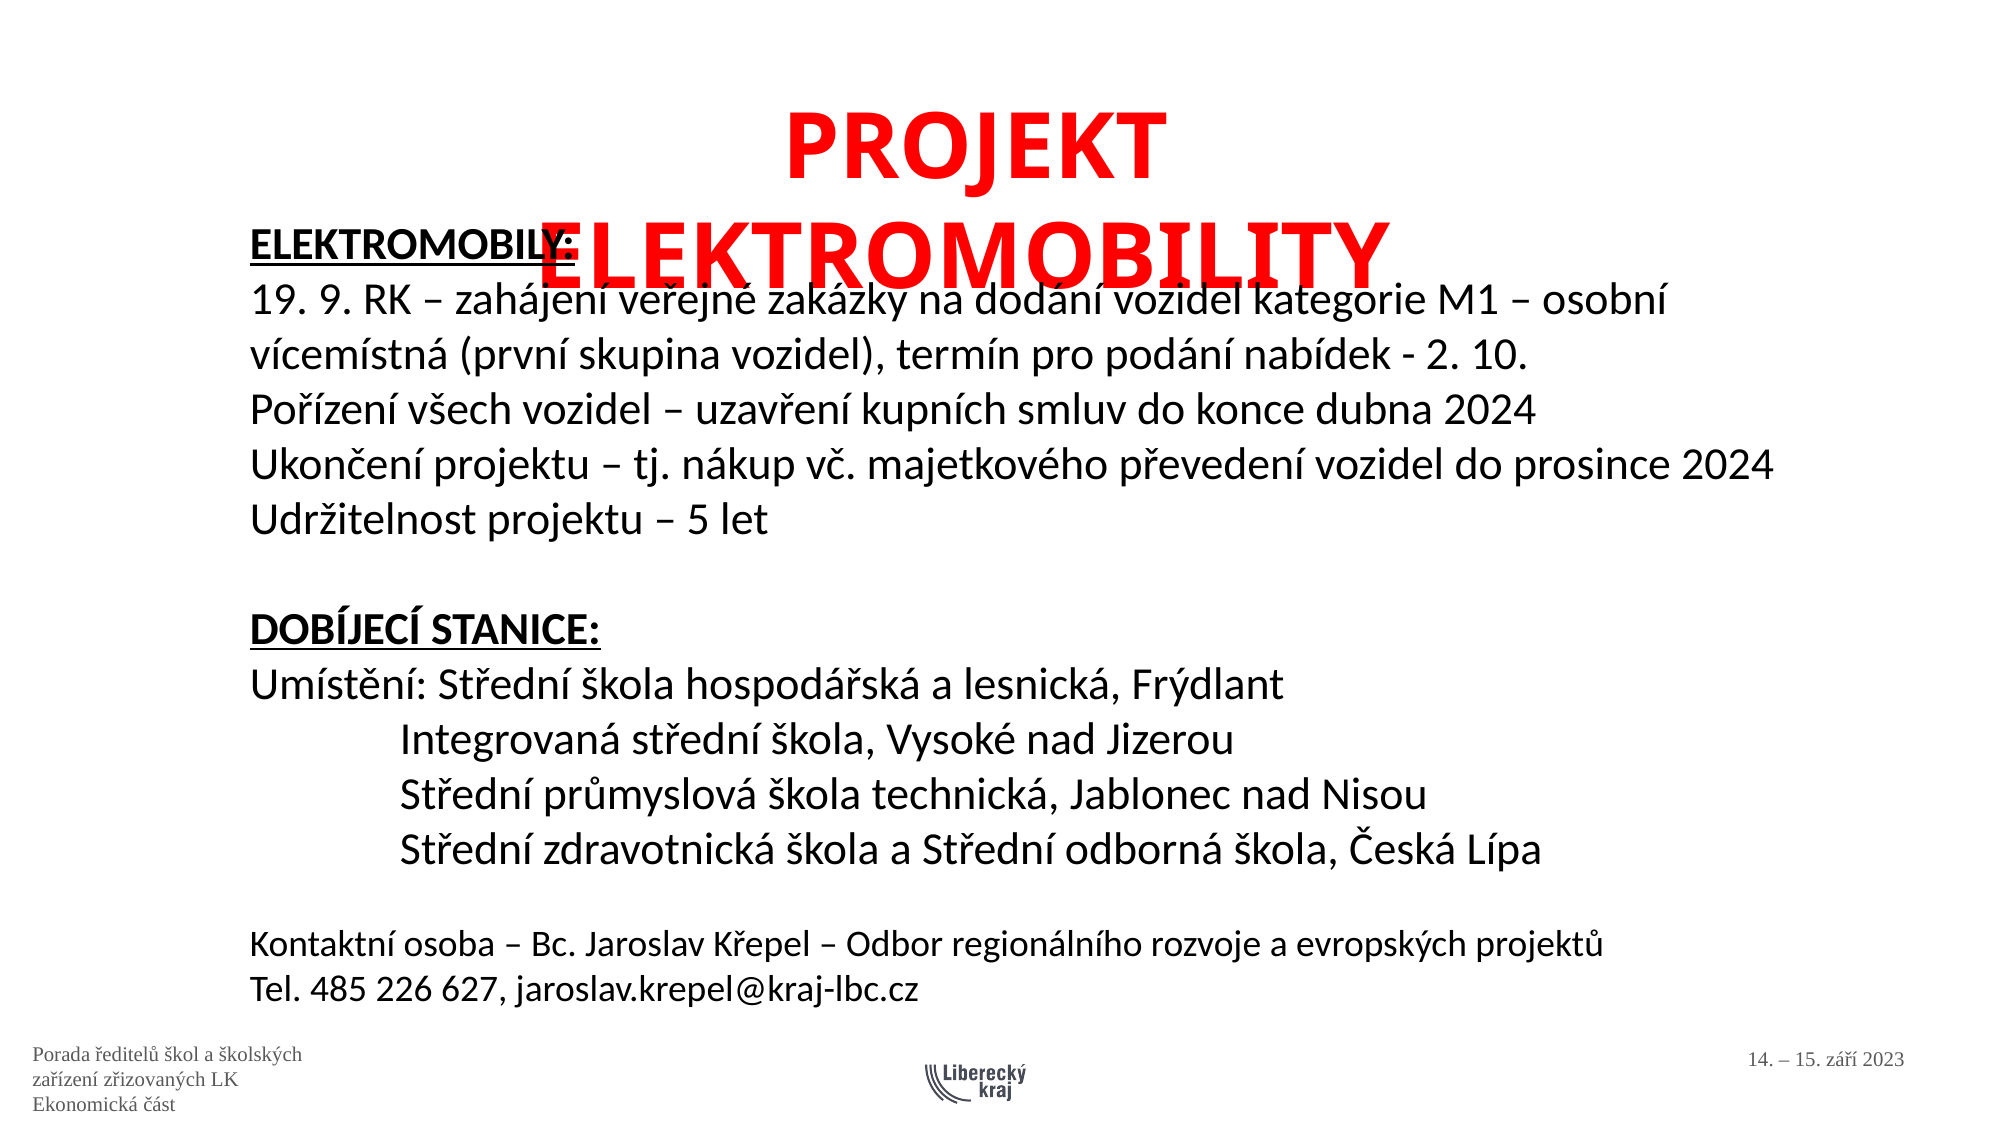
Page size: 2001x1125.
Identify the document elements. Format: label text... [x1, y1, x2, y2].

text_box ELEKTROMOBILY: 19. 9. RK – zahájení veřejné zakázky na dodání vozidel kategorie M1 – osobní vícemístná (první skupina vozidel), termín pro podání nabídek - 2. 10. Pořízení všech vozidel – uzavření kupních smluv do konce dubna 2024 Ukončení projektu – tj. nákup vč. majetkového převedení vozidel do prosince 2024 Udržitelnost projektu – 5 let DOBÍJECÍ STANICE: Umístění: Střední škola hospodářská a lesnická, Frýdlant Integrovaná střední škola, Vysoké nad Jizerou Střední průmyslová škola technická, Jablonec nad Nisou Střední zdravotnická škola a Střední odborná škola, Česká Lípa Kontaktní osoba – Bc. Jaroslav Křepel – Odbor regionálního rozvoje a evropských projektů Tel. 485 226 627, jaroslav.krepel@kraj-lbc.cz [235, 206, 1796, 1017]
text_box PROJEKT ELEKTROMOBILITY [386, 79, 1565, 206]
text_box Porada ředitelů škol a školských zařízení zřizovaných LK Ekonomická část [24, 1032, 352, 1124]
text_box 14. – 15. září 2023 [1732, 1038, 1925, 1078]
picture [925, 1064, 1026, 1104]
